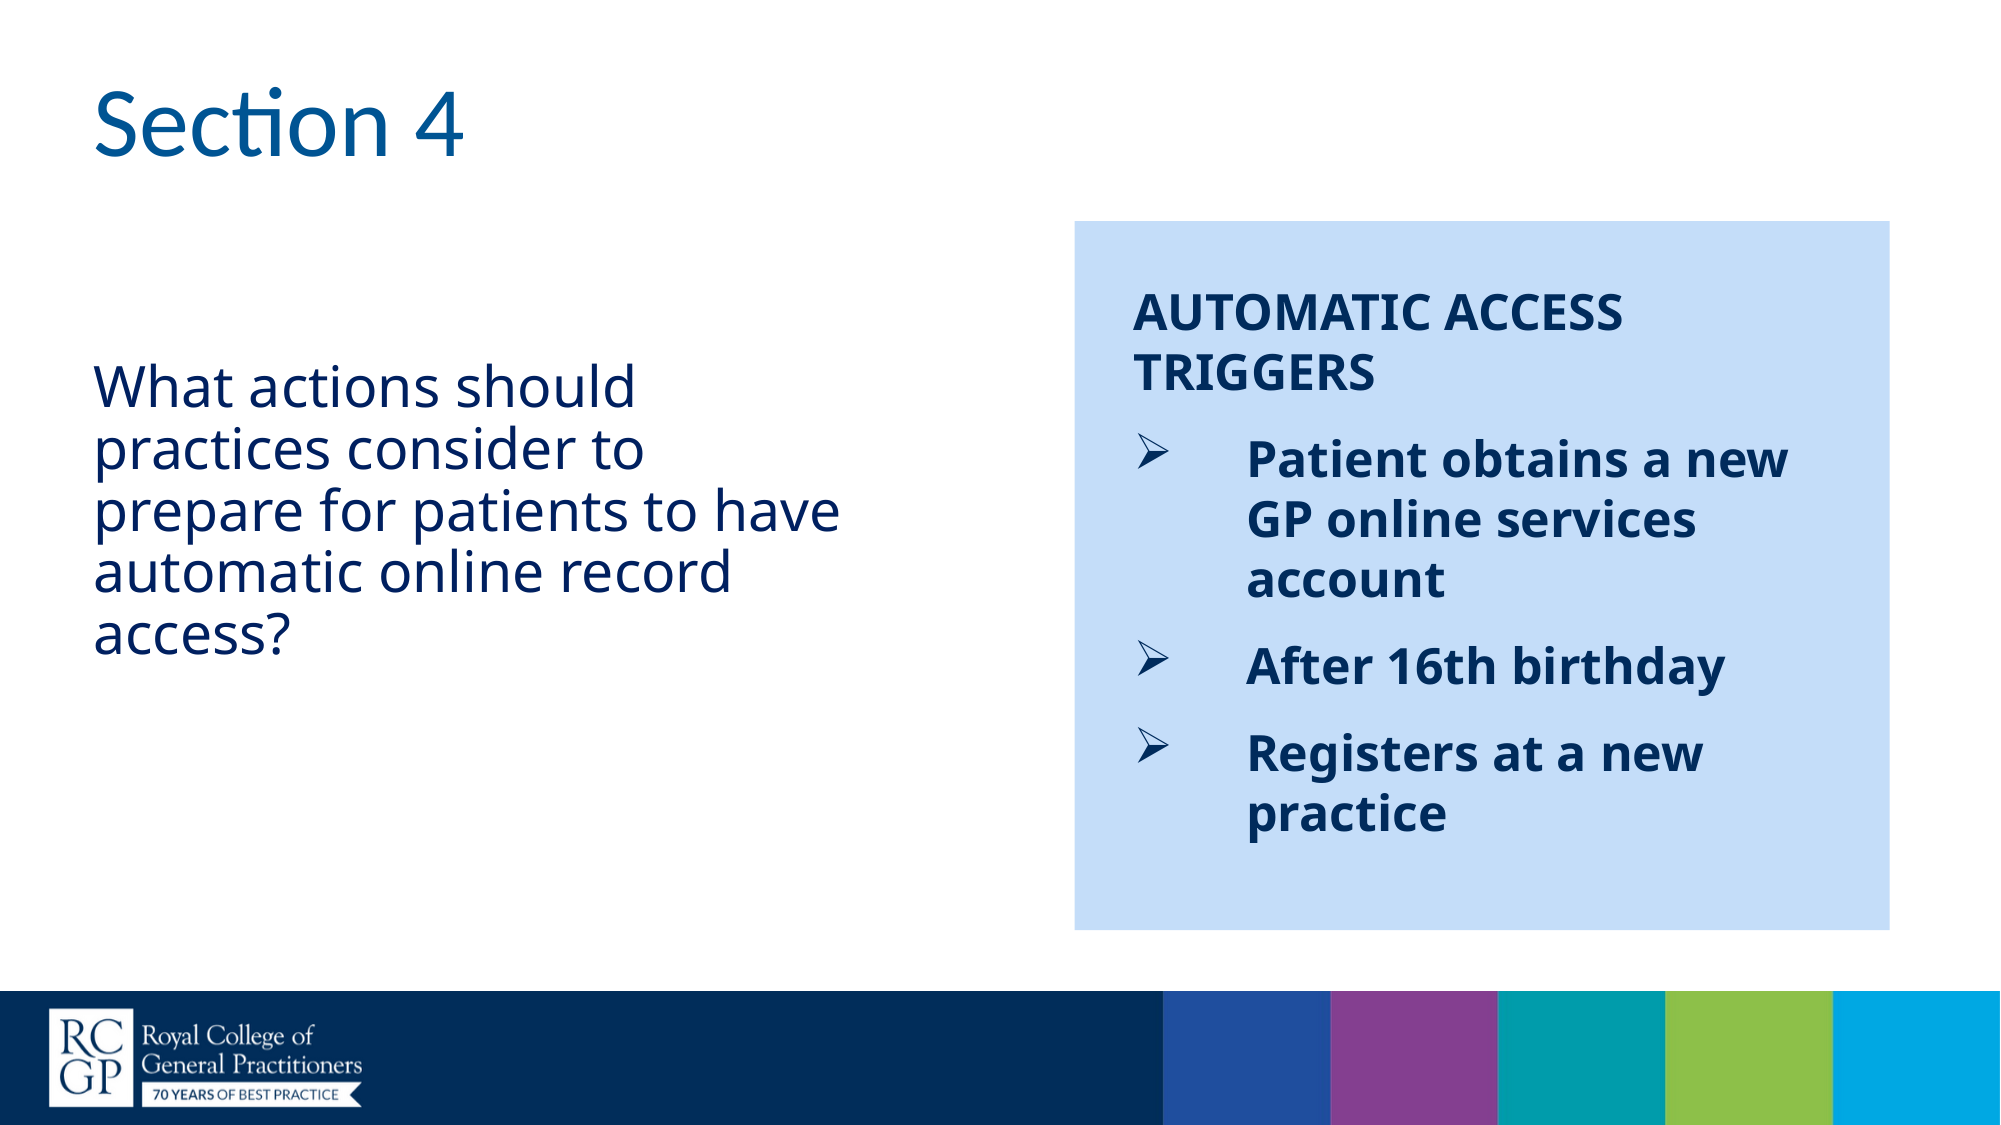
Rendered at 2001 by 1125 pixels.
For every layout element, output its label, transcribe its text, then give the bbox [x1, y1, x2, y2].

picture [0, 991, 1833, 1125]
title Section 4 [78, 119, 1922, 250]
list What actions should practices consider to prepare for patients to have automatic online record access? [78, 351, 879, 676]
text_box AUTOMATIC ACCESS TRIGGERS Patient obtains a new GP online services account After 16th birthday Registers at a new practice [1074, 221, 1890, 931]
